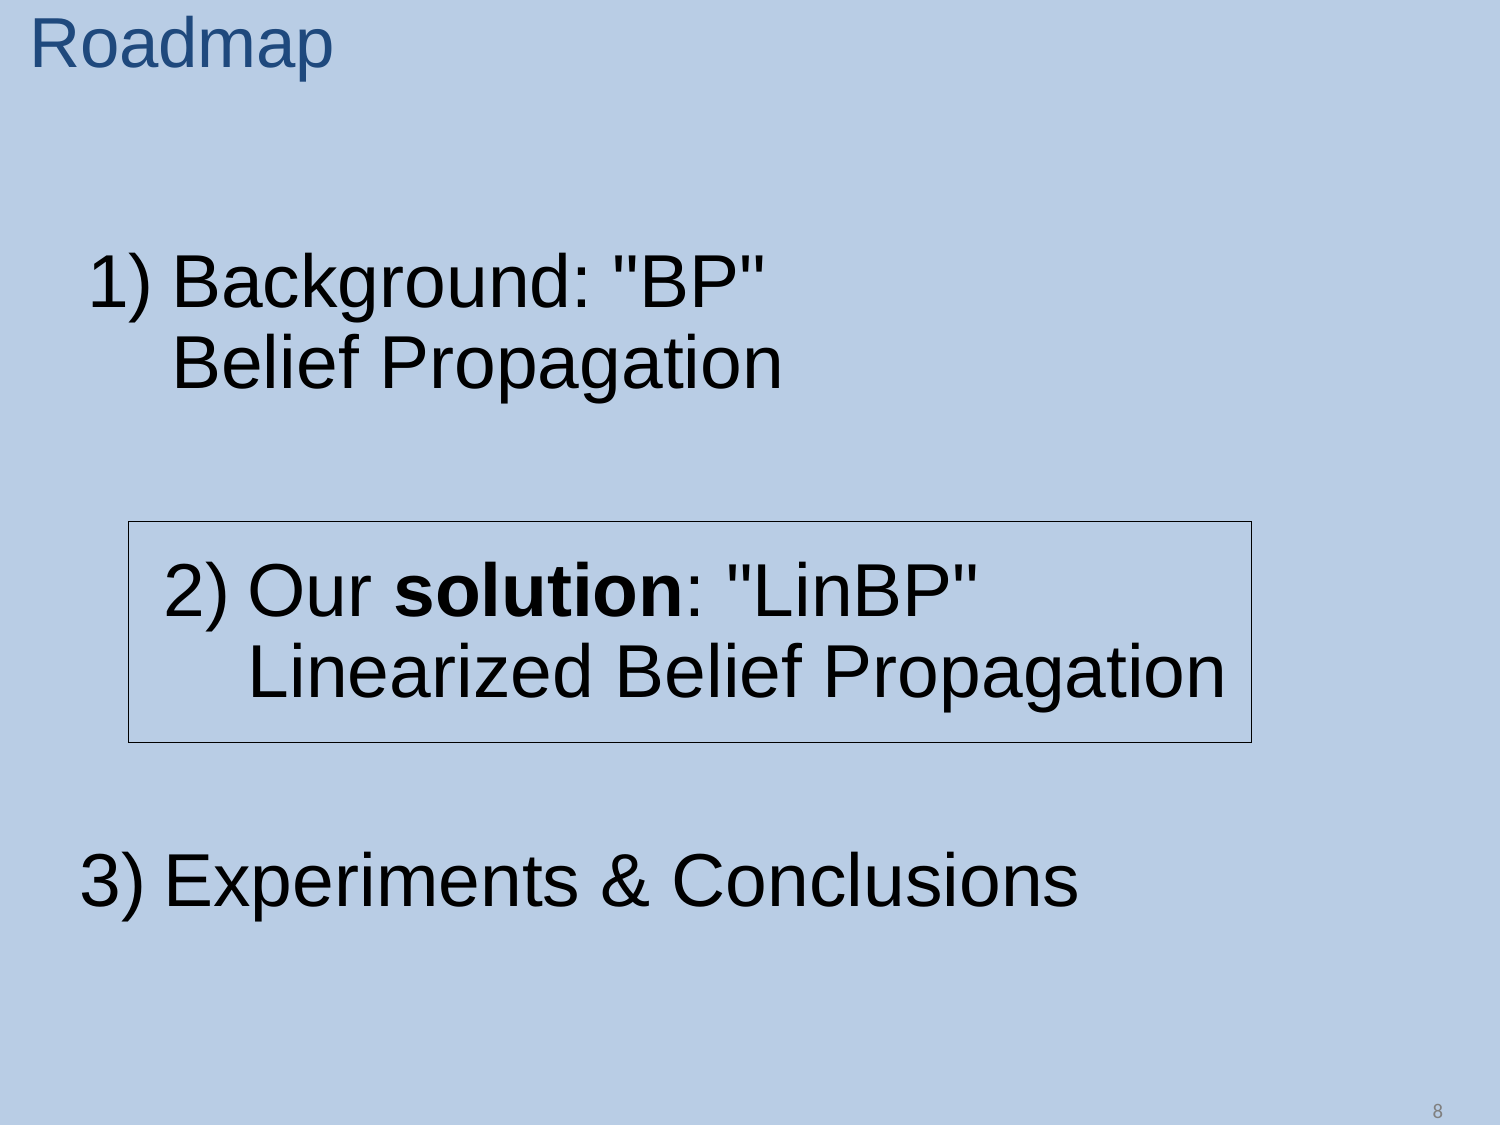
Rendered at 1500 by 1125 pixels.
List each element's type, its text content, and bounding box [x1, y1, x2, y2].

title Roadmap [29, 9, 340, 85]
text_box 1) Background: "BP" Belief Propagation [72, 235, 950, 413]
text_box 3) Experiments & Conclusions [64, 834, 1264, 931]
text_box [128, 521, 1252, 743]
